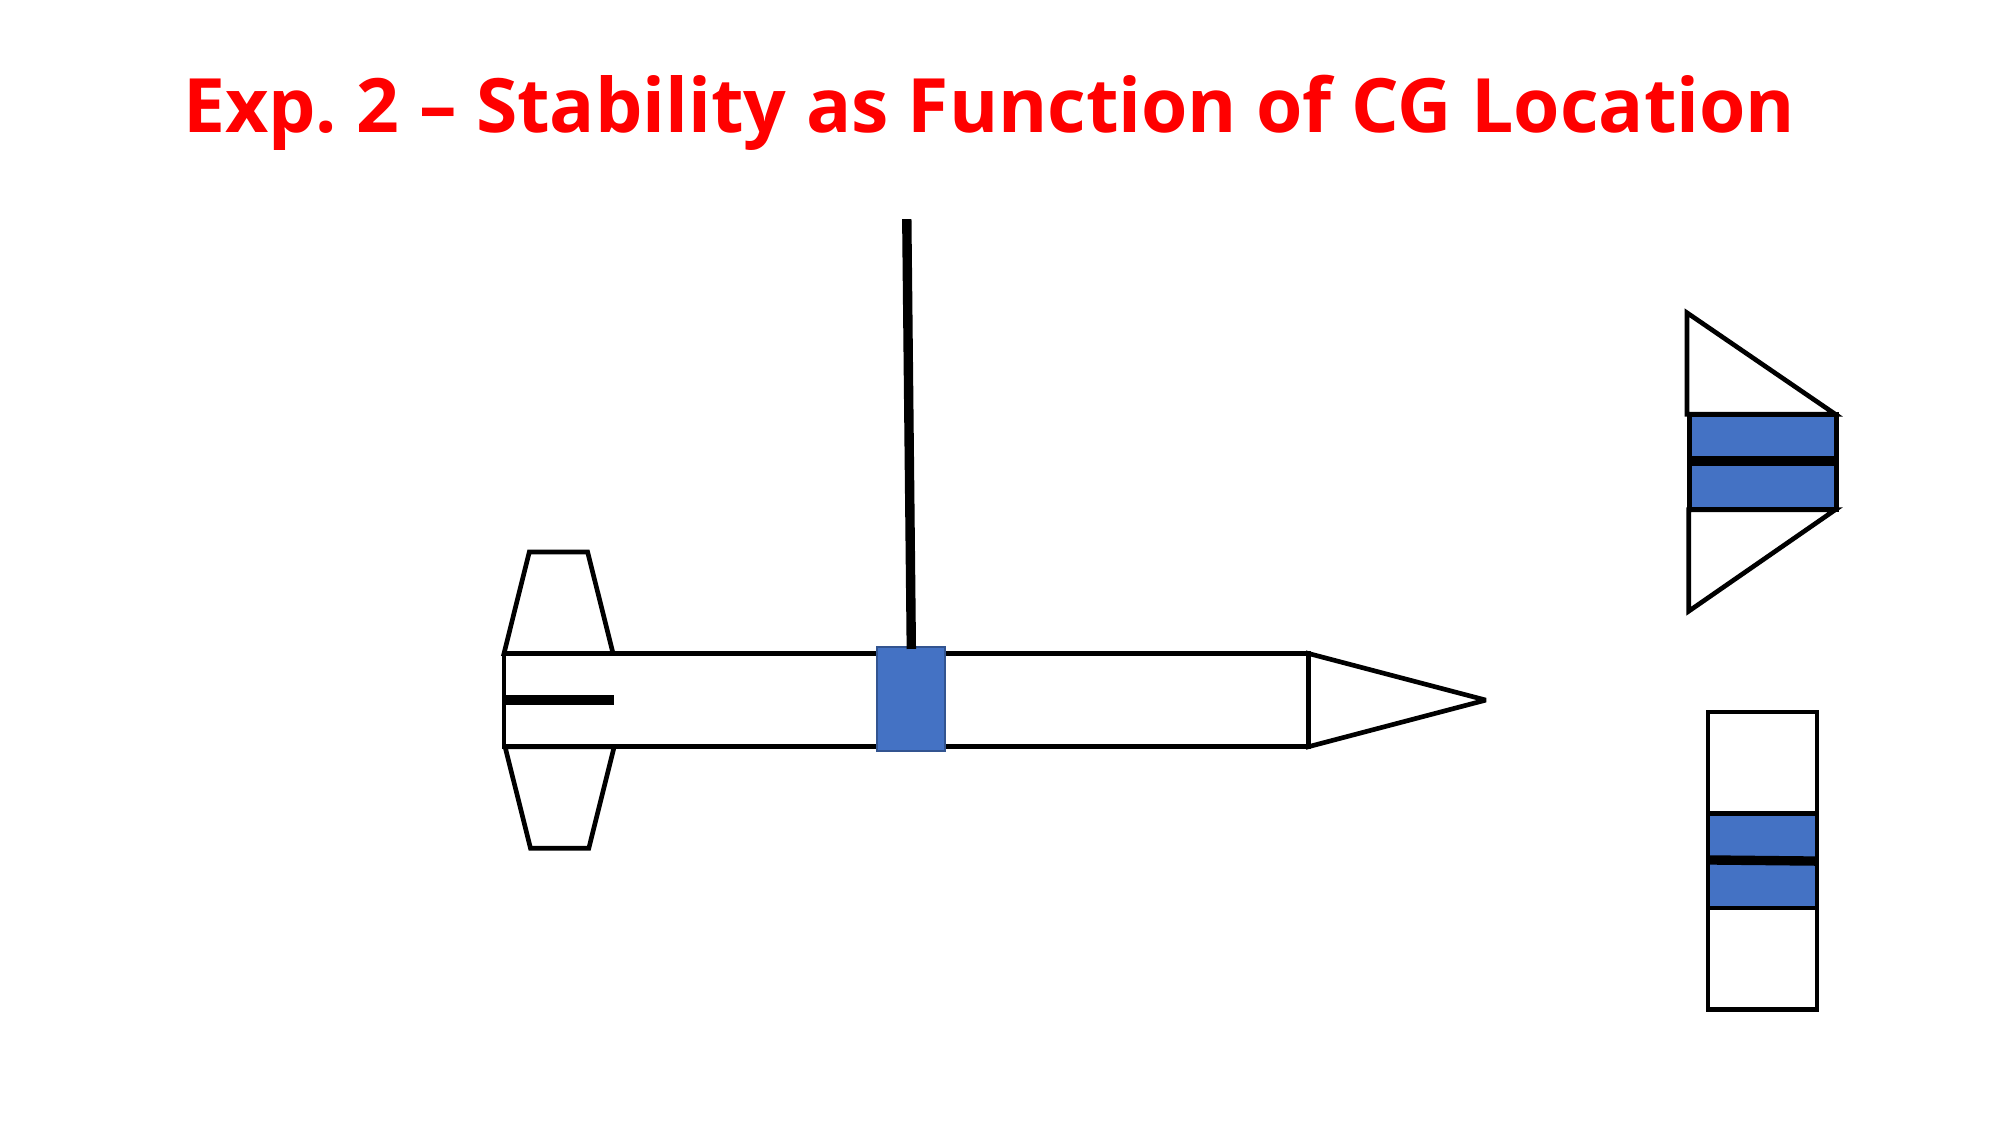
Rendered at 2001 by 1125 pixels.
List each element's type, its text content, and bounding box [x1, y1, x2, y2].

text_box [906, 219, 912, 649]
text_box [503, 552, 1486, 849]
text_box Exp. 2 – Stability as Function of CG Location [137, 59, 1863, 185]
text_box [1707, 711, 1817, 1010]
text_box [1686, 312, 1838, 612]
